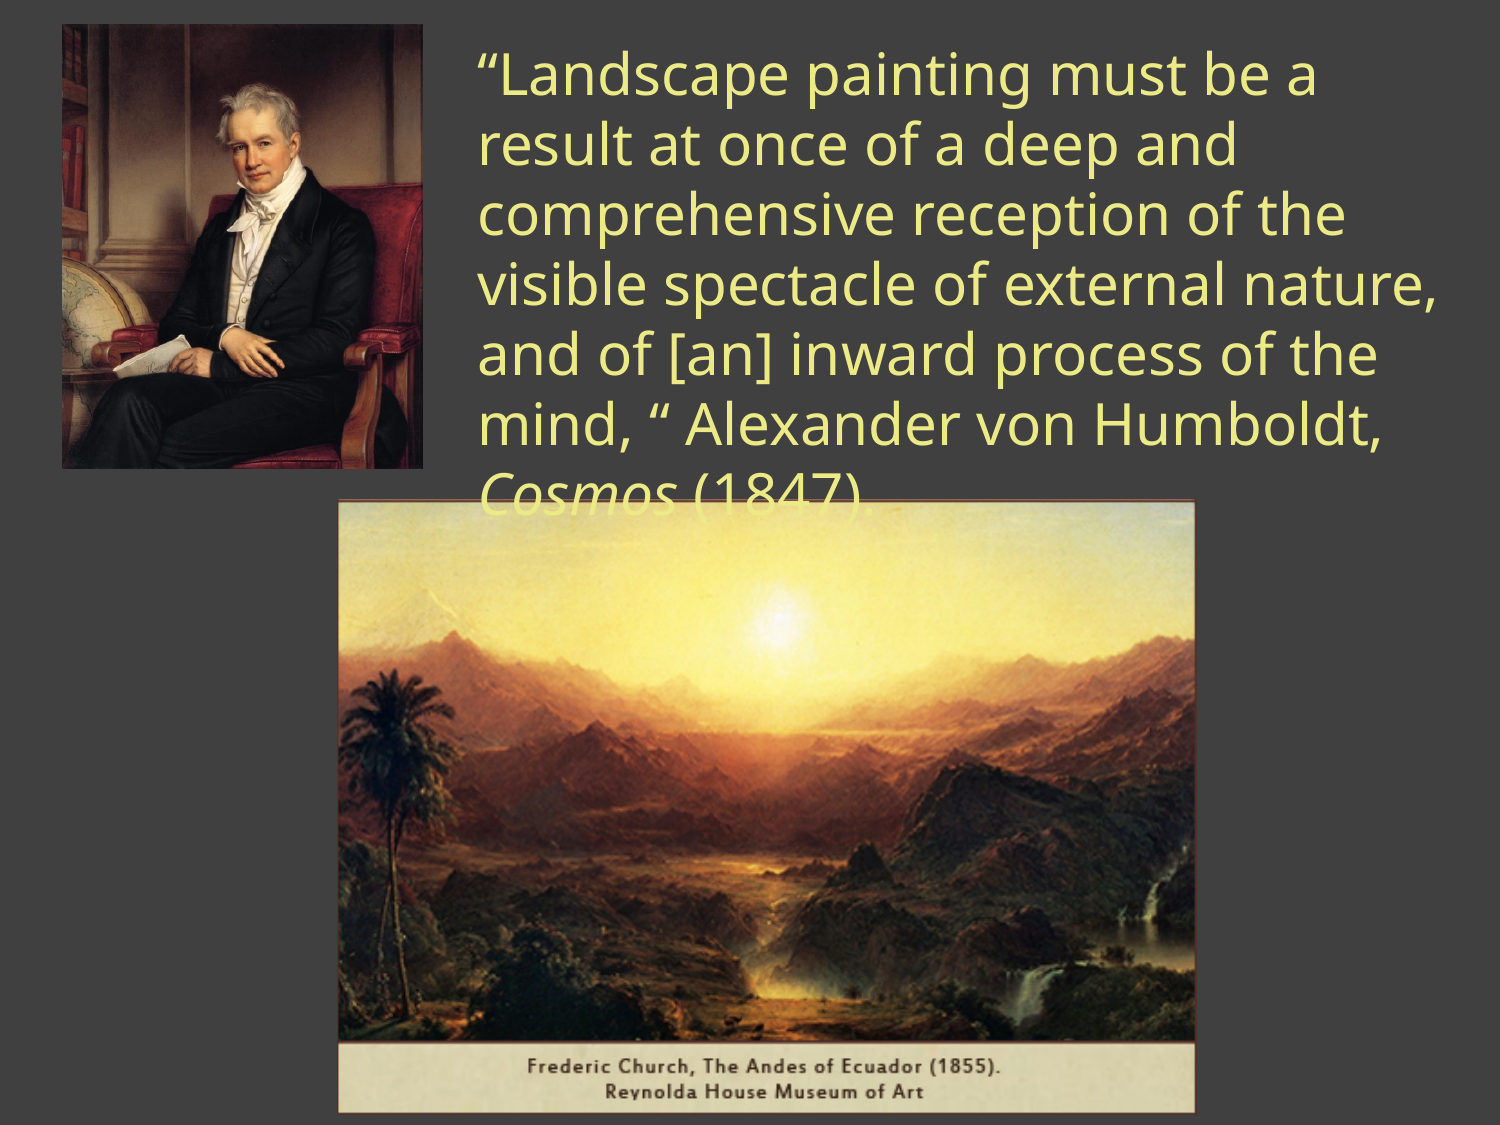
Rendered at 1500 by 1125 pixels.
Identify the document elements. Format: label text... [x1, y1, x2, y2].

text_box “Landscape painting must be a result at once of a deep and comprehensive reception of the visible spectacle of external nature, and of [an] inward process of the mind, “ Alexander von Humboldt, Cosmos (1847). [462, 29, 1475, 535]
picture [62, 24, 423, 470]
picture [337, 499, 1197, 1116]
